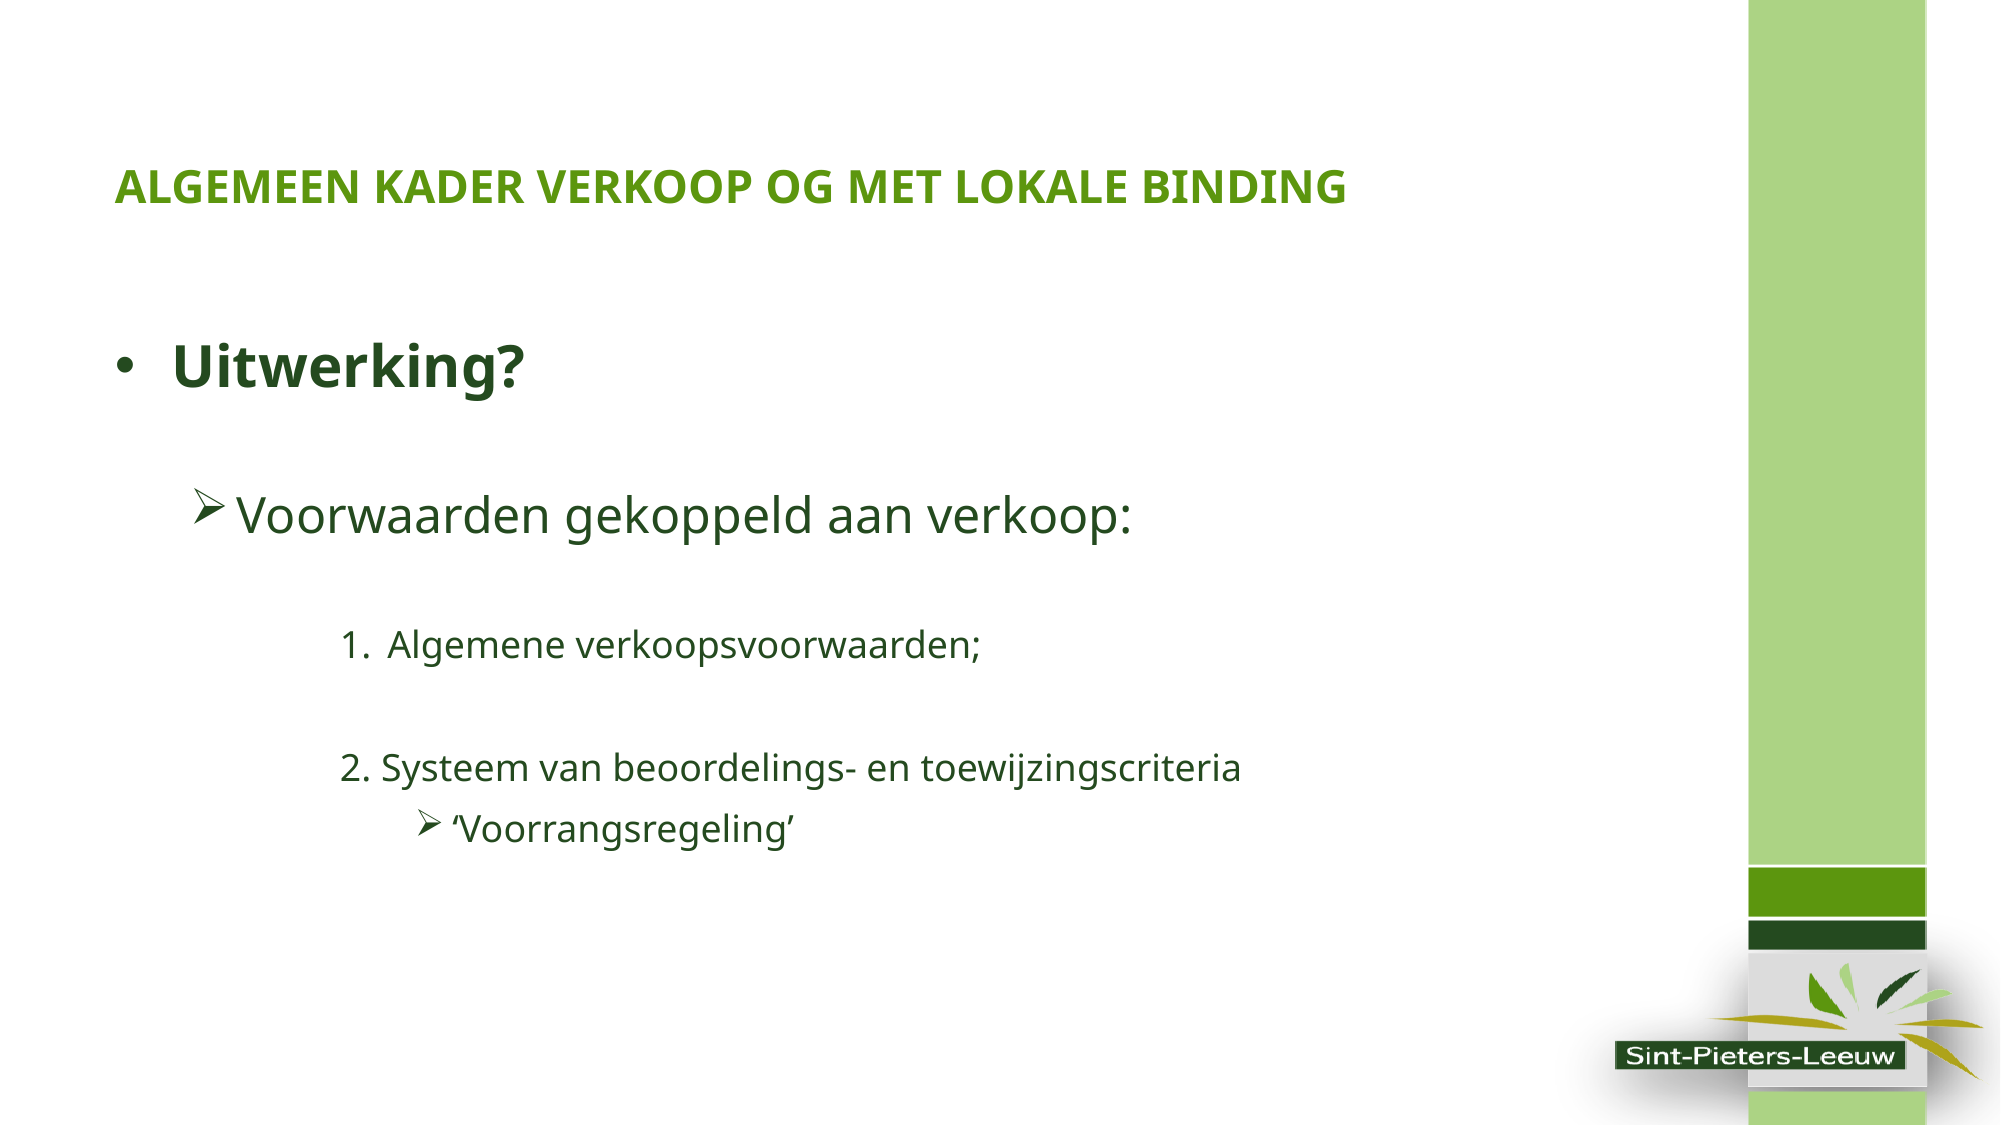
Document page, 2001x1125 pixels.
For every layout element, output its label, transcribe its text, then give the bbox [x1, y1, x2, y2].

picture [0, 0, 2001, 1125]
title ALGEMEEN KADER VERKOOP OG MET LOKALE BINDING [99, 94, 1741, 282]
list Uitwerking? Voorwaarden gekoppeld aan verkoop: Algemene verkoopsvoorwaarden; 2. Systeem van beoordelings- en toewijzingscriteria ‘Voorrangsregeling’ [99, 308, 1741, 1051]
